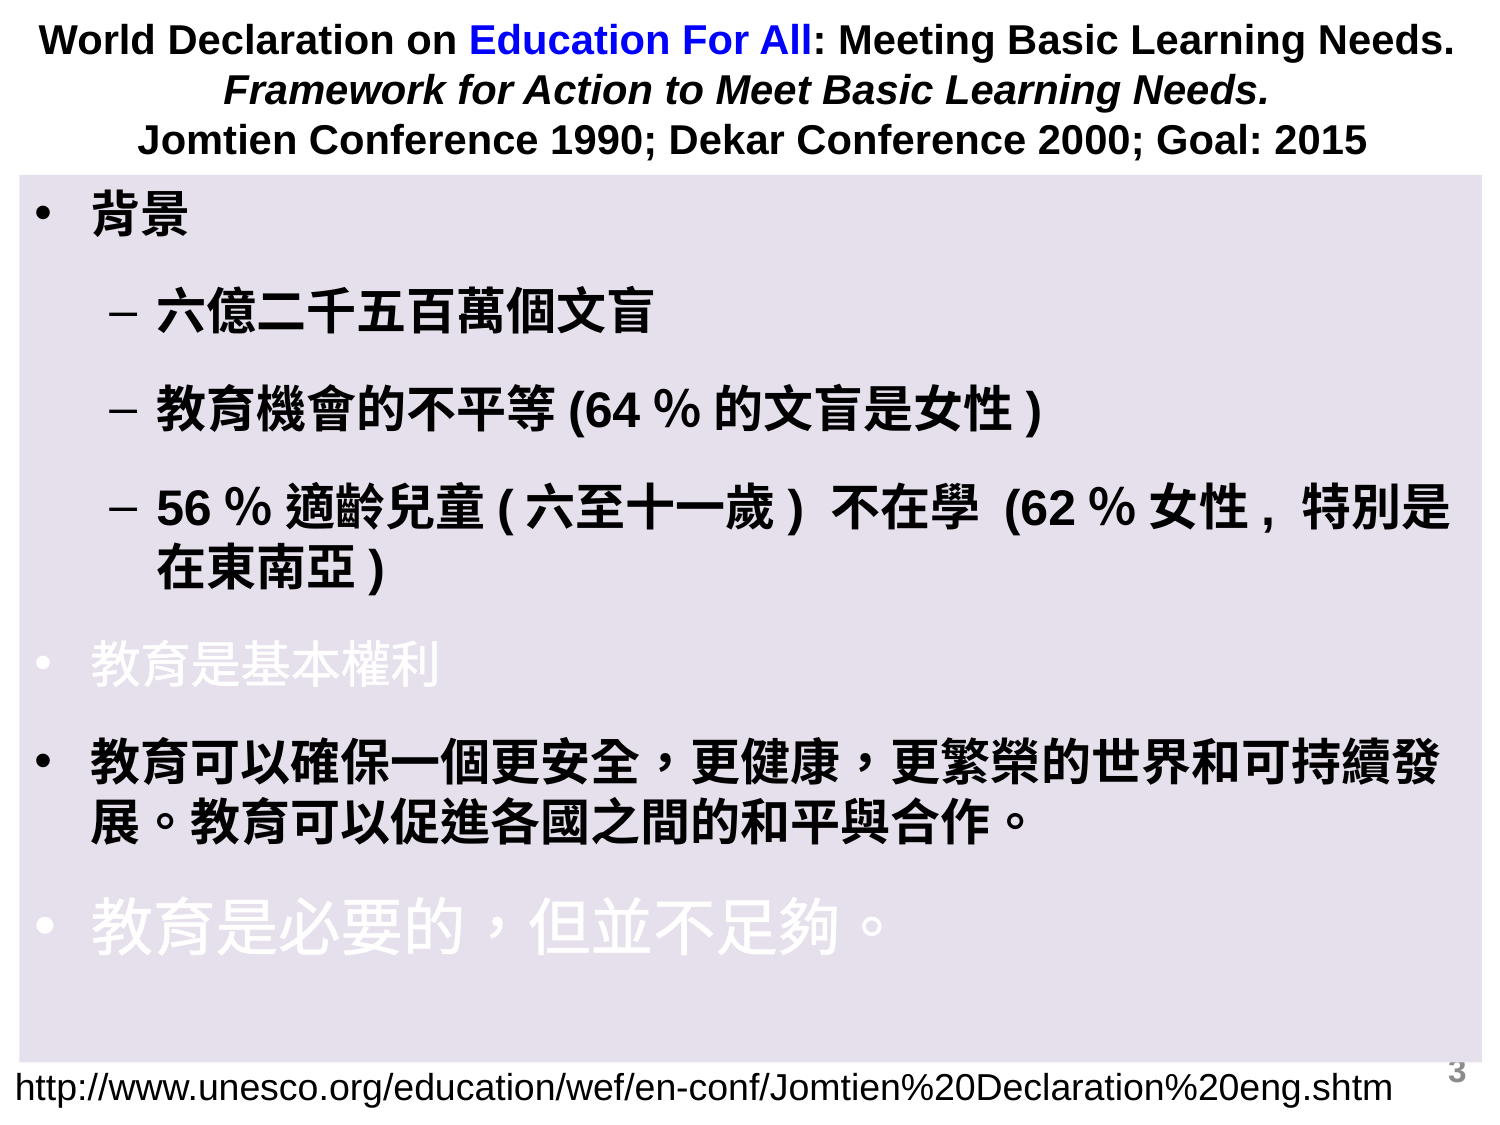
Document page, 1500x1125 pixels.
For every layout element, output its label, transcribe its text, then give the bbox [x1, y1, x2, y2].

list 背景 六億二千五百萬個文盲 教育機會的不平等(64％ 的文盲是女性) 56％ 適齡兒童(六至十一歲) 不在學 (62％ 女性, 特別是在東南亞) 教育是基本權利 教育可以確保一個更安全，更健康，更繁榮的世界和可持續發展。教育可以促進各國之間的和平與合作。 教育是必要的，但並不足夠。 [19, 174, 1482, 1063]
title World Declaration on Education For All: Meeting Basic Learning Needs. Framework for Action to Meet Basic Learning Needs. Jomtien Conference 1990; Dekar Conference 2000; Goal: 2015 [21, 24, 1484, 150]
slide_number 3 [1131, 1042, 1482, 1103]
text_box http://www.unesco.org/education/wef/en-conf/Jomtien%20Declaration%20eng.shtm [0, 1064, 1500, 1116]
